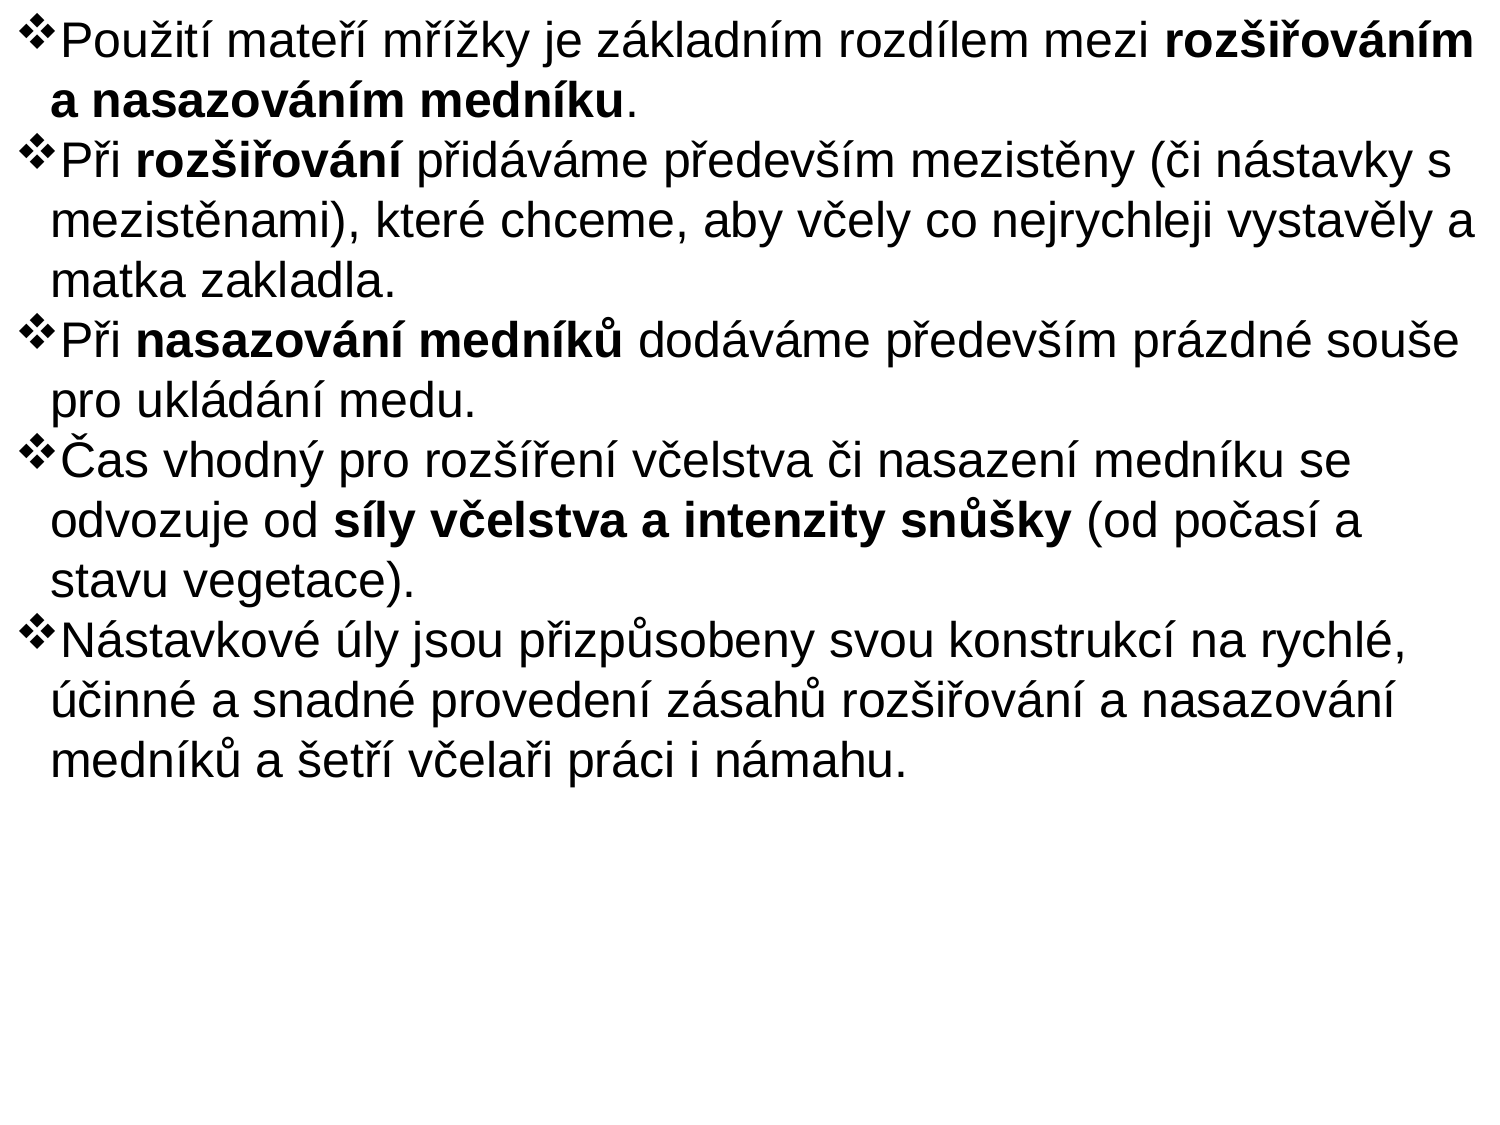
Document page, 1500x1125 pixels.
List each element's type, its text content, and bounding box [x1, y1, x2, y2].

text_box Použití mateří mřížky je základním rozdílem mezi rozšiřováním a nasazováním medníku. Při rozšiřování přidáváme především mezistěny (či nástavky s mezistěnami), které chceme, aby včely co nejrychleji vystavěly a matka zakladla. Při nasazování medníků dodáváme především prázdné souše pro ukládání medu. Čas vhodný pro rozšíření včelstva či nasazení medníku se odvozuje od síly včelstva a intenzity snůšky (od počasí a stavu vegetace). Nástavkové úly jsou přizpůsobeny svou konstrukcí na rychlé, účinné a snadné provedení zásahů rozšiřování a nasazování medníků a šetří včelaři práci i námahu. [0, 0, 1500, 975]
